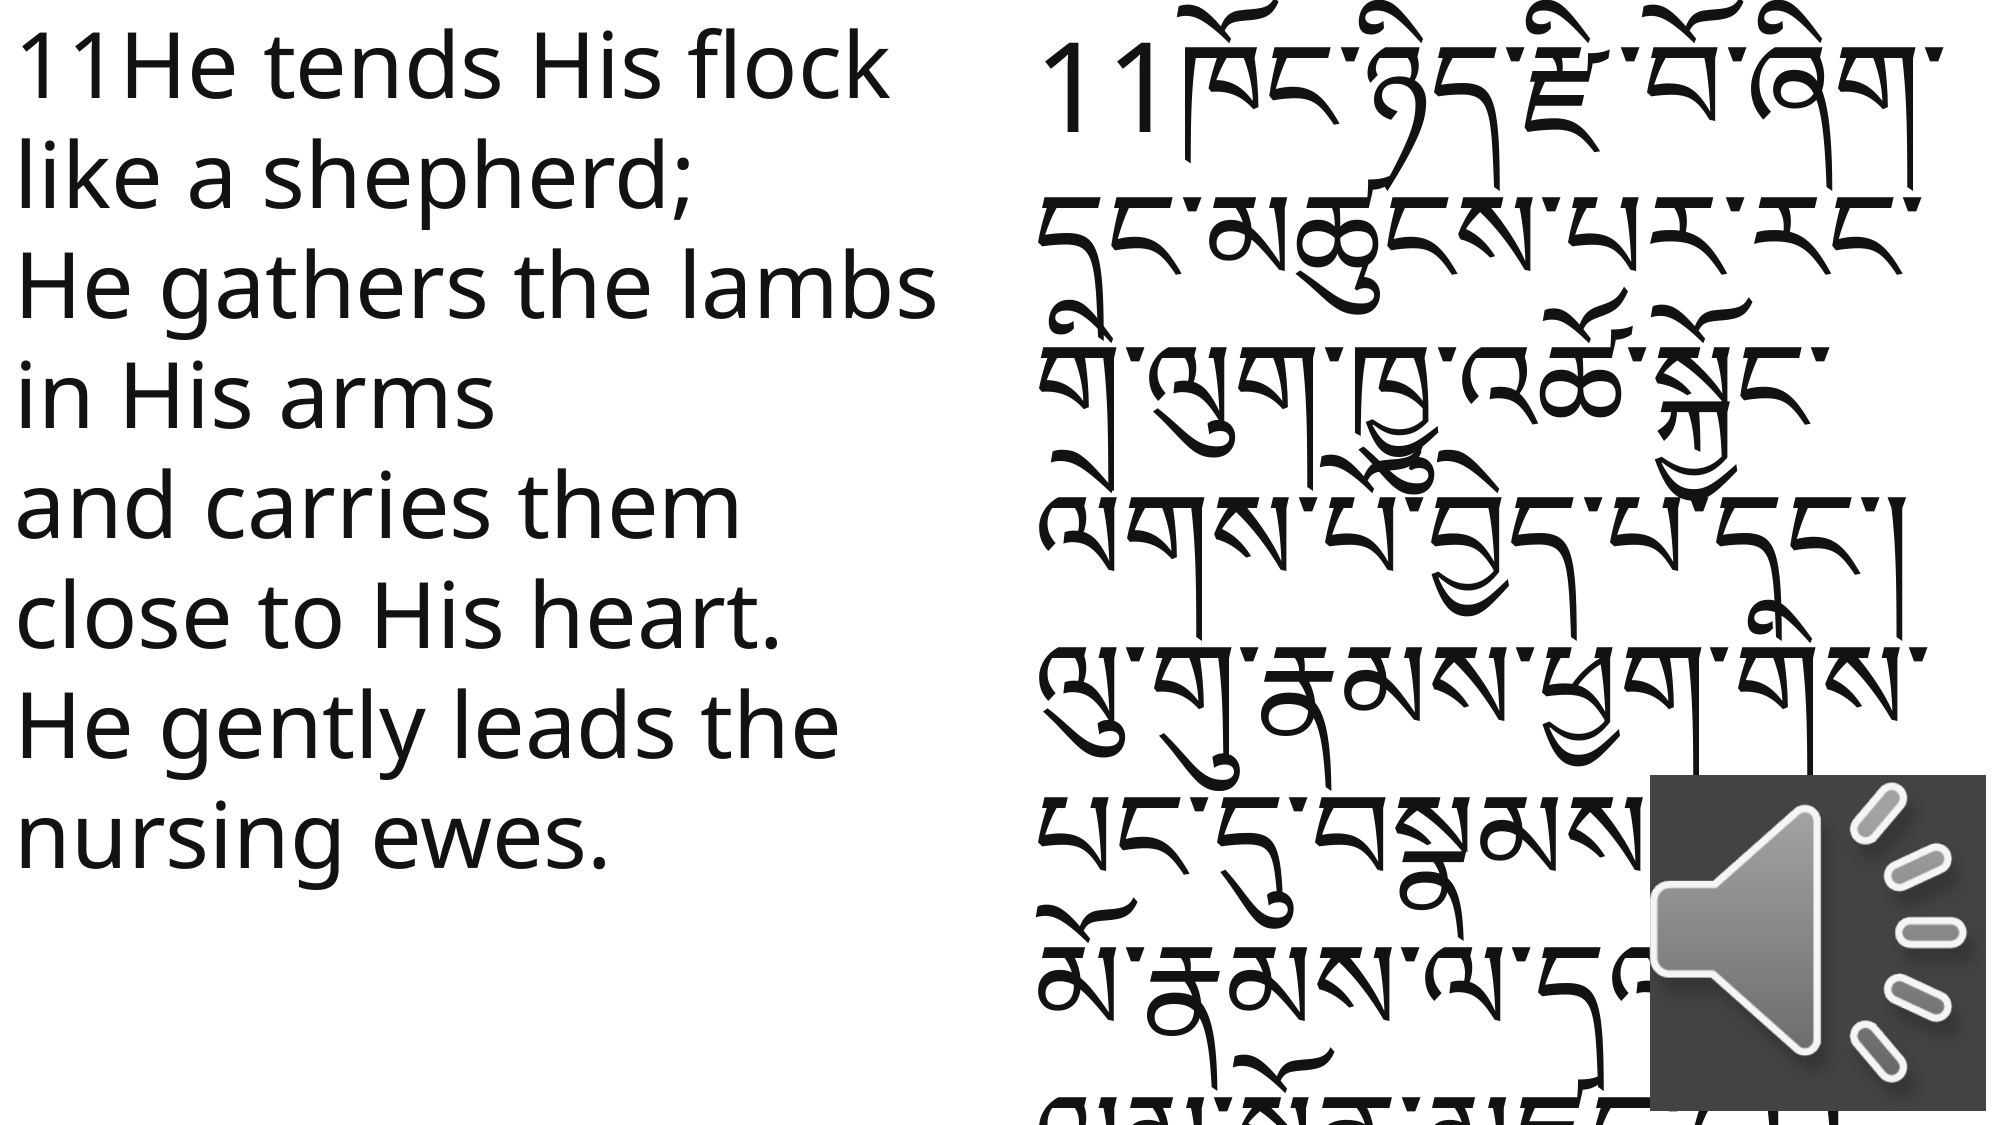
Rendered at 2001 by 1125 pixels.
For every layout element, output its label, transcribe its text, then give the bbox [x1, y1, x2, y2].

text_box 11ཁོང་ཉིད་རྫི་བོ་ཞིག་དང་མཚུངས་པར་རང་གི་ལུག་ཁྱུ་འཚོ་སྐྱོང་ལེགས་པོ་བྱེད་པ་དང་། ལུ་གུ་རྣམས་ཕྱག་གིས་པང་དུ་བསྣམས་ནས་མ་མོ་རྣམས་ལ་དལ་གྱིས་ལམ་སྟོན་མཛད་དོ། ། [1019, 0, 2000, 1125]
picture [1648, 773, 1987, 1112]
text_box 11He tends His flock like a shepherd; He gathers the lambs in His arms and carries them close to His heart. He gently leads the nursing ewes. [0, 0, 981, 1125]
